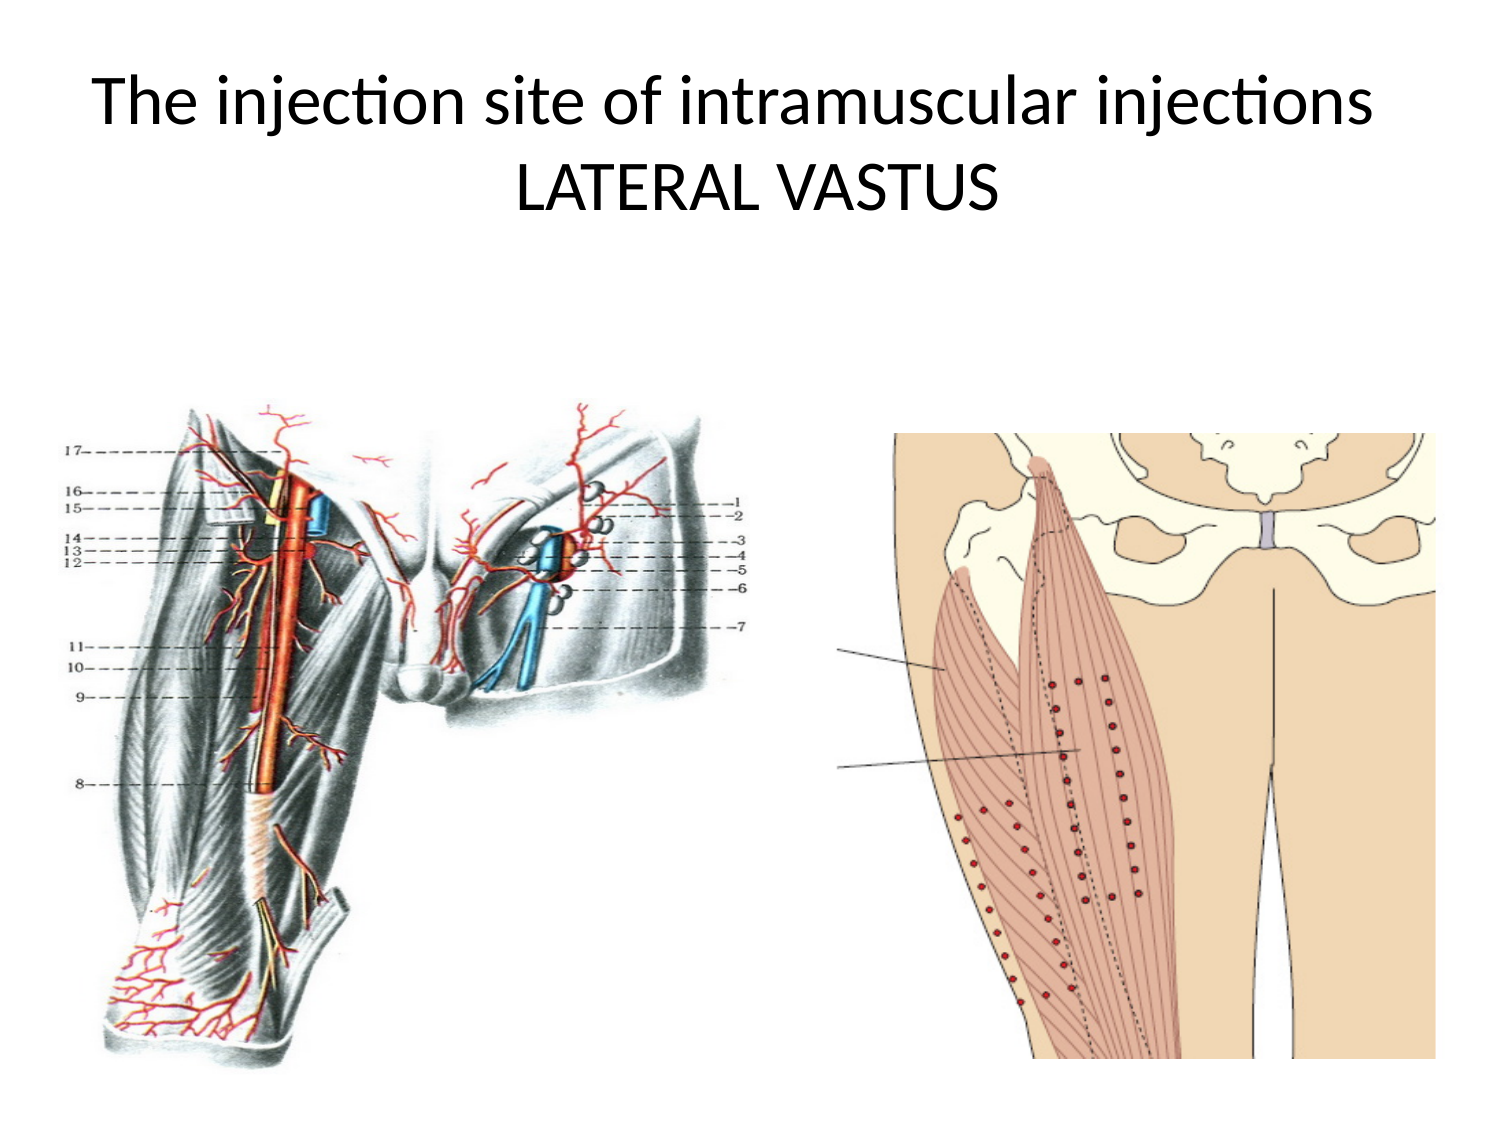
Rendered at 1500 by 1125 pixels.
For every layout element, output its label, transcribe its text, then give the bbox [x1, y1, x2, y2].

picture [58, 398, 751, 1076]
picture [808, 433, 1500, 1059]
title The injection site of intramuscular injections LATERAL VASTUS [75, 45, 1425, 233]
